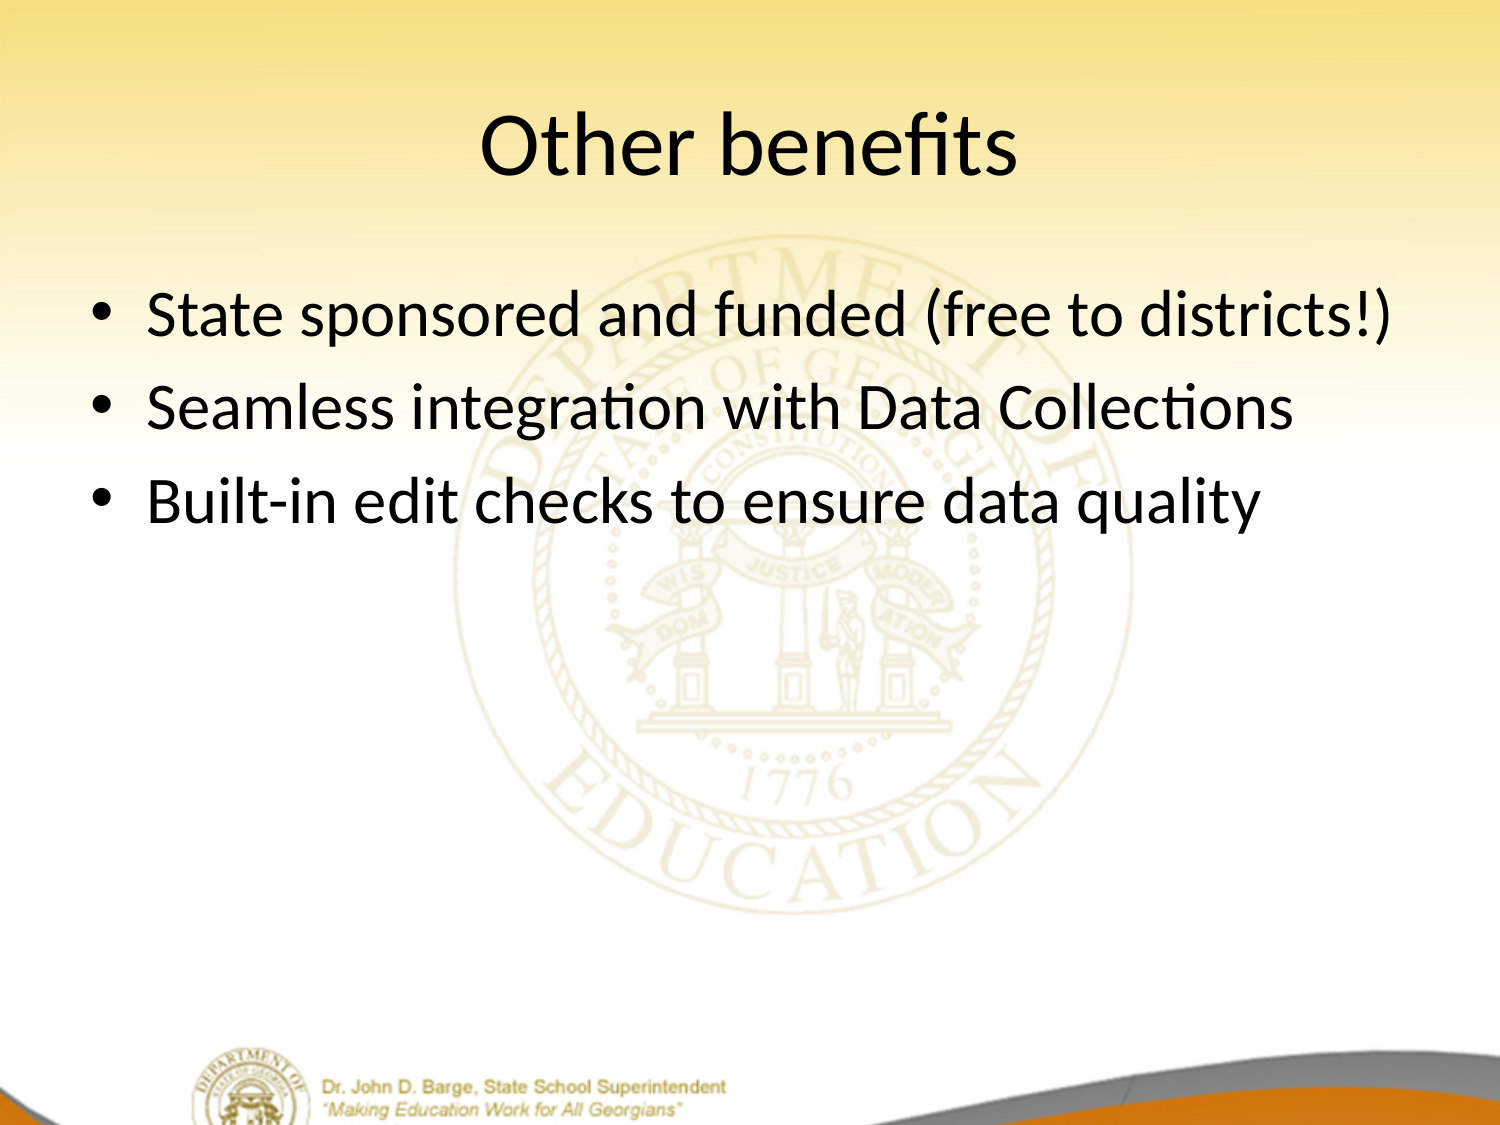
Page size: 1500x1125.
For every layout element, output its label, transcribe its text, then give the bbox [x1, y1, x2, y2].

title Other benefits [75, 45, 1425, 233]
picture [0, 0, 1500, 1125]
list State sponsored and funded (free to districts!) Seamless integration with Data Collections Built-in edit checks to ensure data quality [75, 262, 1425, 1005]
